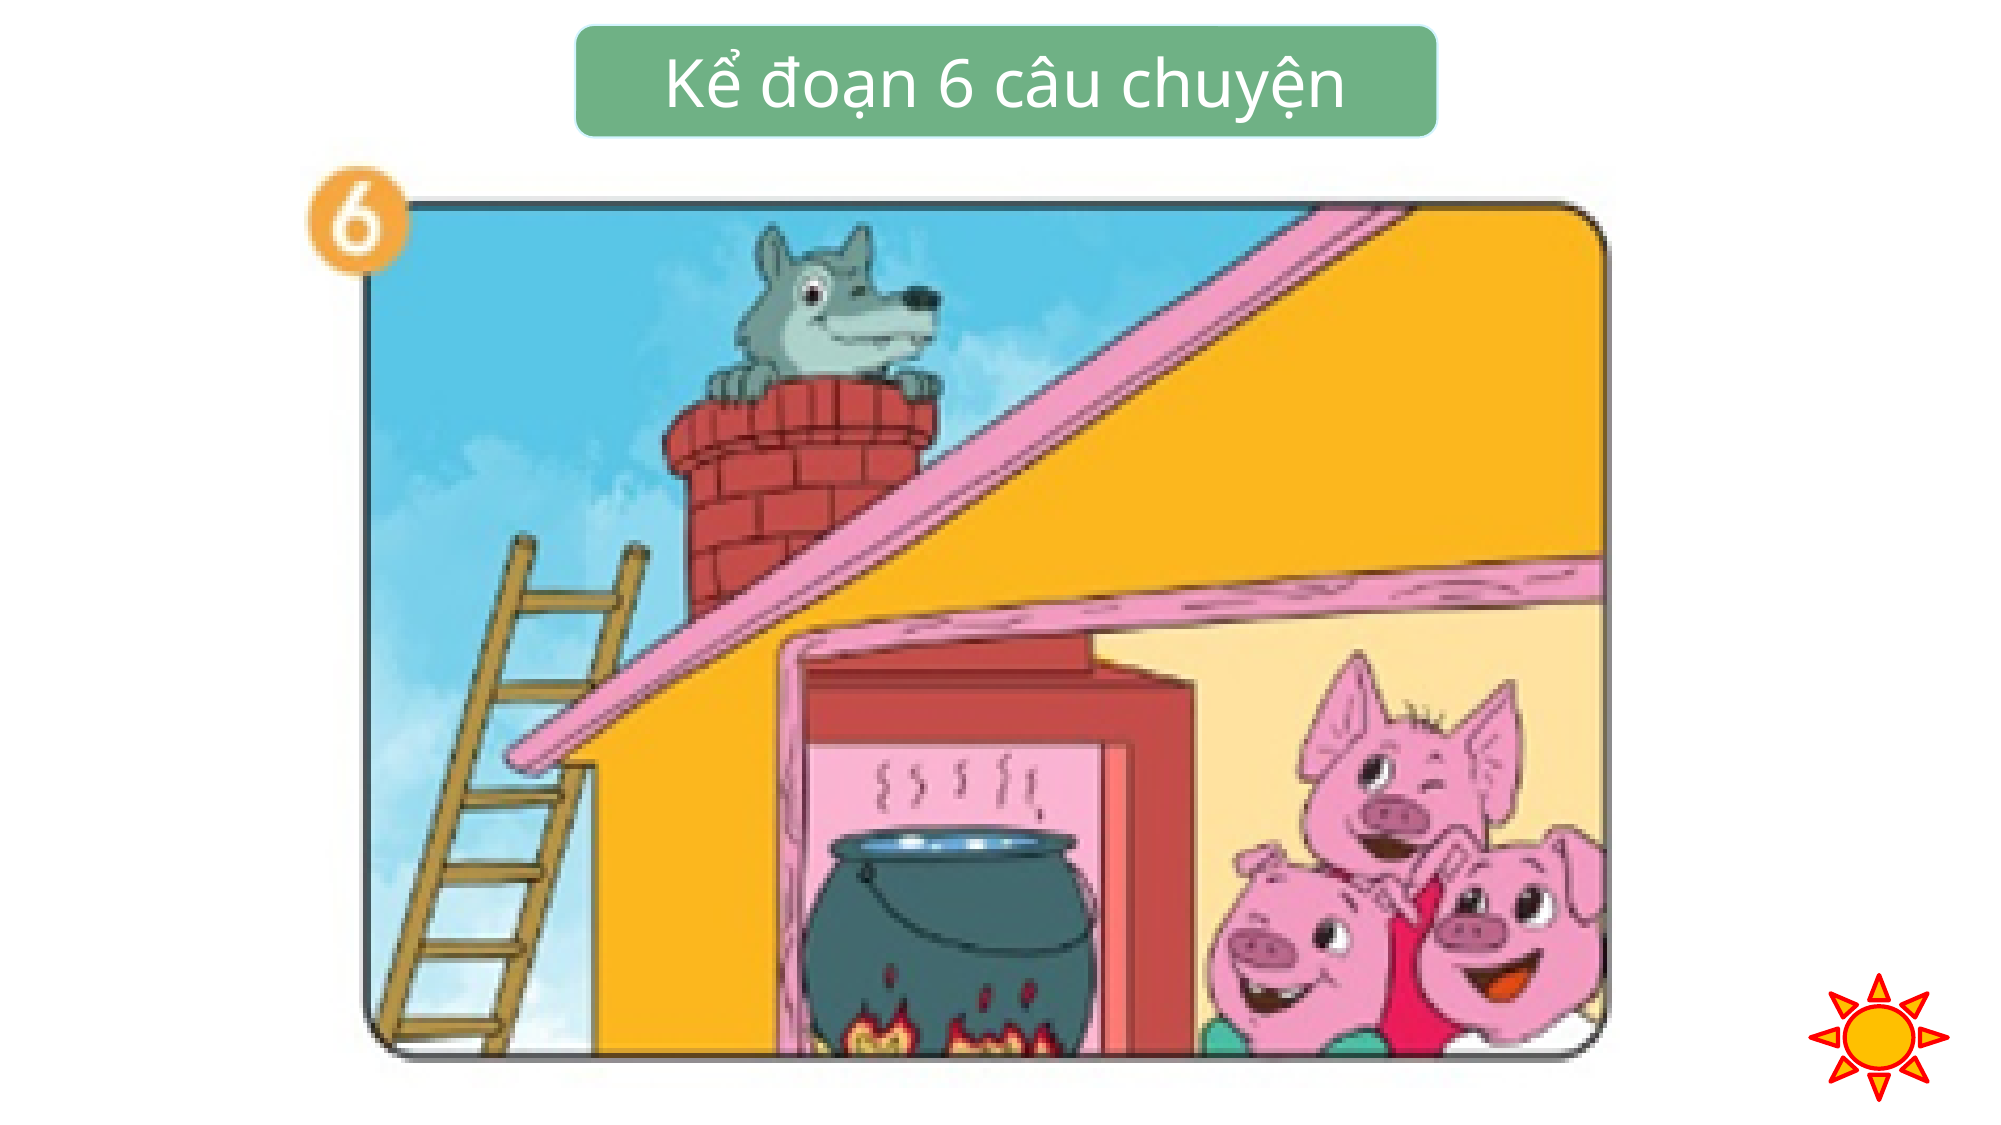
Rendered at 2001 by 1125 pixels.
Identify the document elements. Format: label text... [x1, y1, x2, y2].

text_box [1917, 1026, 1950, 1049]
text_box [1867, 972, 1891, 1003]
picture [299, 137, 1651, 1088]
text_box [1808, 1026, 1841, 1049]
text_box [1828, 991, 1930, 1084]
text_box [1867, 1072, 1891, 1103]
text_box Kể đoạn 6 câu chuyện [574, 24, 1438, 135]
